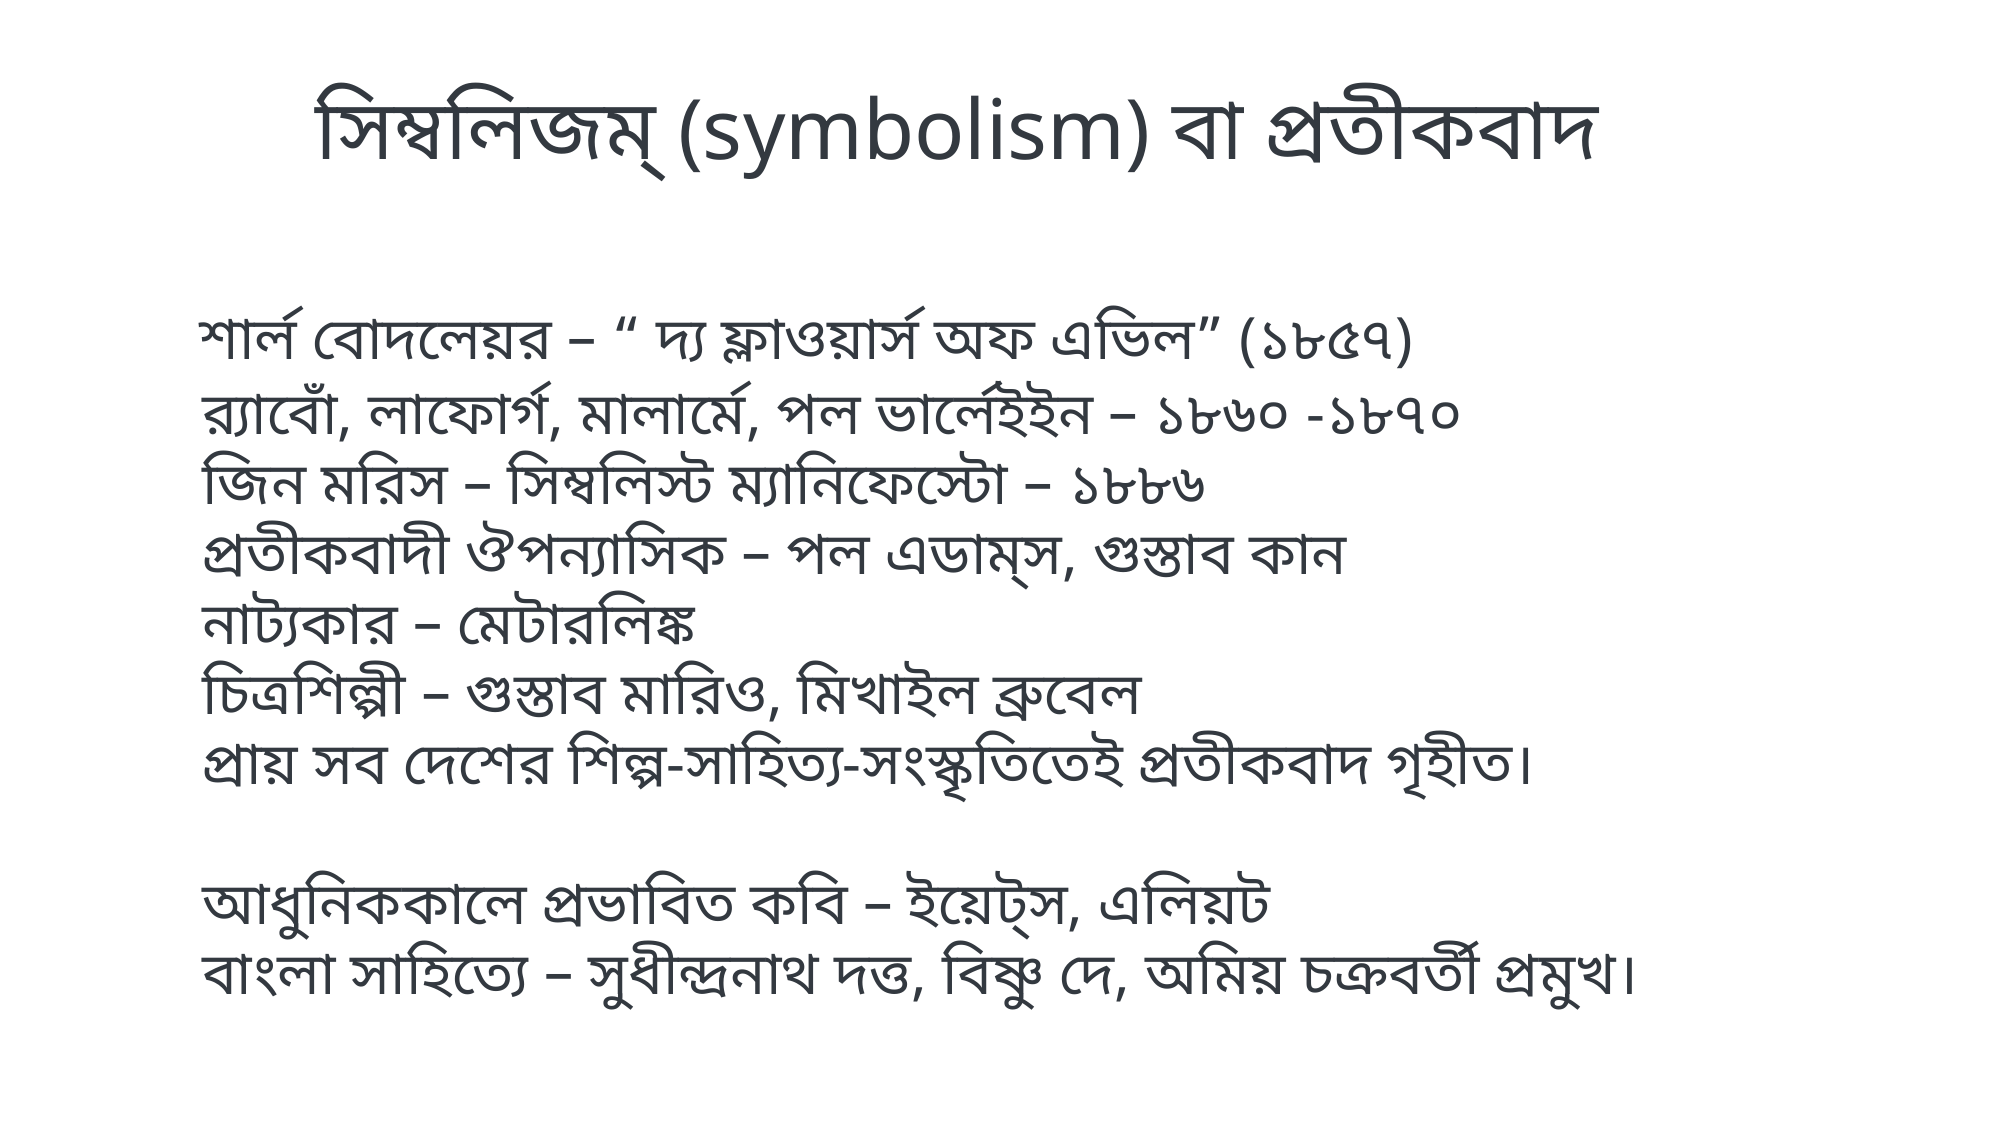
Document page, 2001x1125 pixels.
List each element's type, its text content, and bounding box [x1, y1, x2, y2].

text_box সিম্বলিজম্‌ (symbolism) বা প্রতীকবাদ শার্ল বোদলেয়র – “ দ্য ফ্লাওয়ার্স অফ এভিল” (১৮৫৭) র‍্যাবোঁ, লাফোর্গ, মালার্মে, পল ভার্লেইইন – ১৮৬০ -১৮৭০ জিন মরিস – সিম্বলিস্ট ম্যানিফেস্টো – ১৮৮৬ প্রতীকবাদী ঔপন্যাসিক – পল এডাম্‌স, গুস্তাব কান নাট্যকার – মেটারলিঙ্ক চিত্রশিল্পী – গুস্তাব মারিও, মিখাইল ব্রুবেল প্রায় সব দেশের শিল্প-সাহিত্য-সংস্কৃতিতেই প্রতীকবাদ গৃহীত। আধুনিককালে প্রভাবিত কবি – ইয়েট্‌স, এলিয়ট বাংলা সাহিত্যে – সুধীন্দ্রনাথ দত্ত, বিষ্ণু দে, অমিয় চক্রবর্তী প্রমুখ। [141, 69, 1773, 1125]
